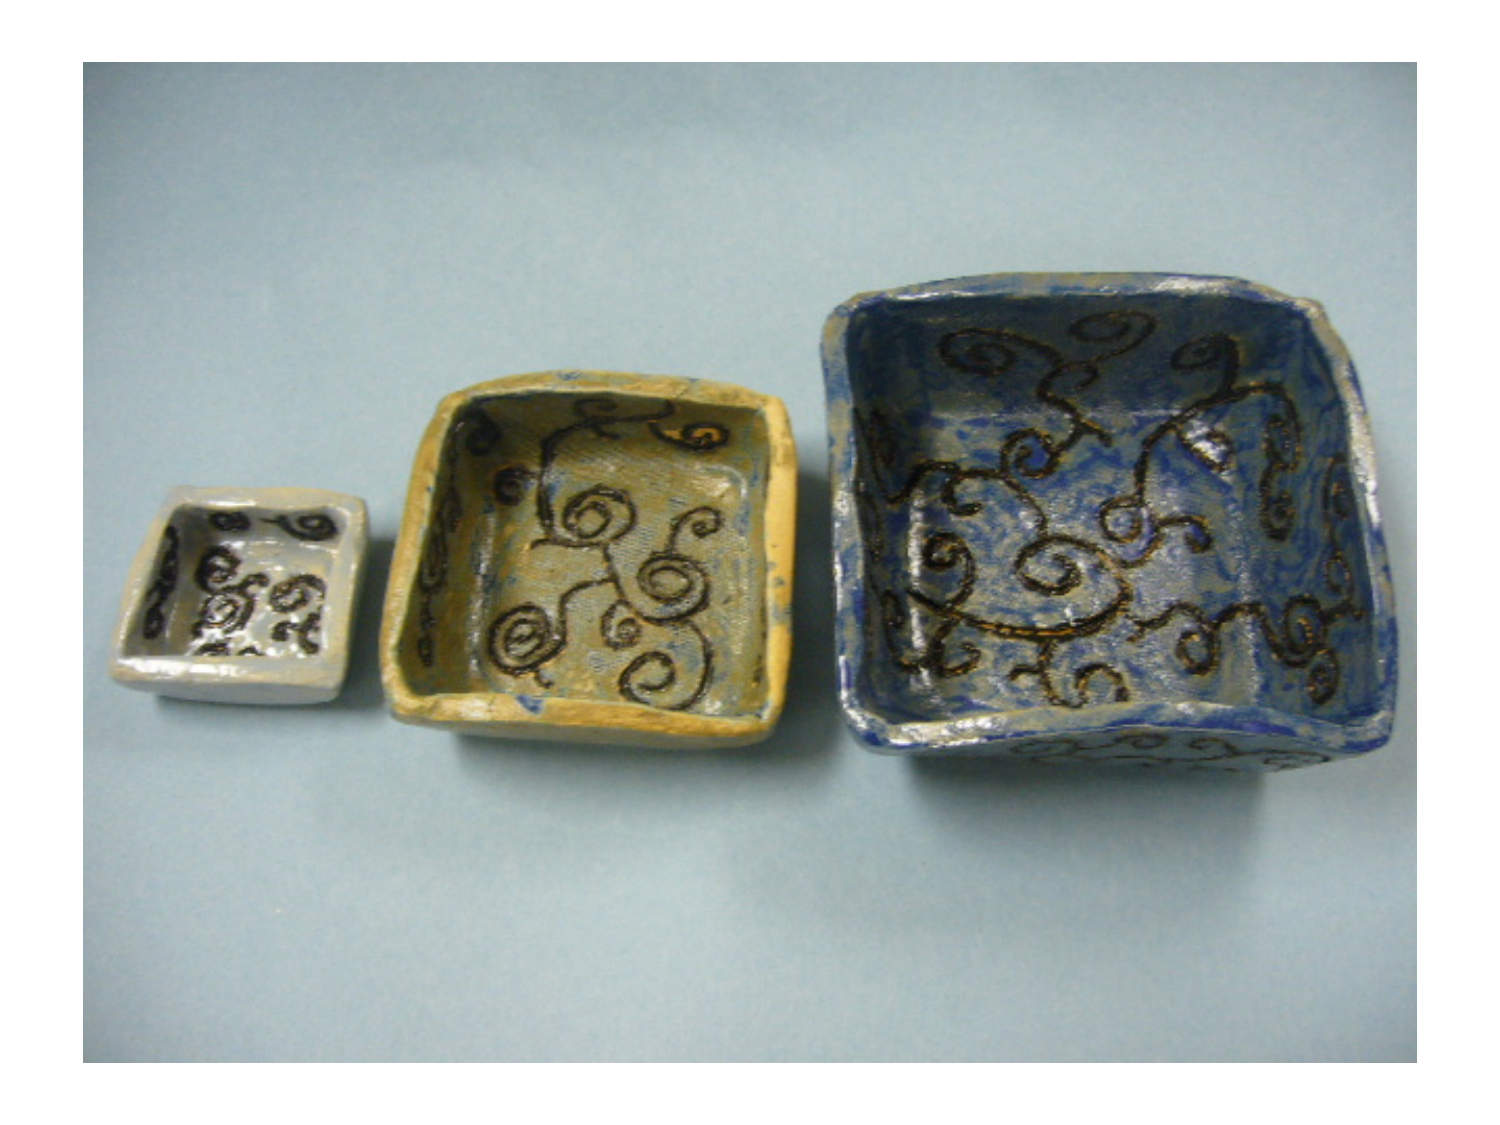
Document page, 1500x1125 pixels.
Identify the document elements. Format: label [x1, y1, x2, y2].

picture [83, 62, 1417, 1063]
